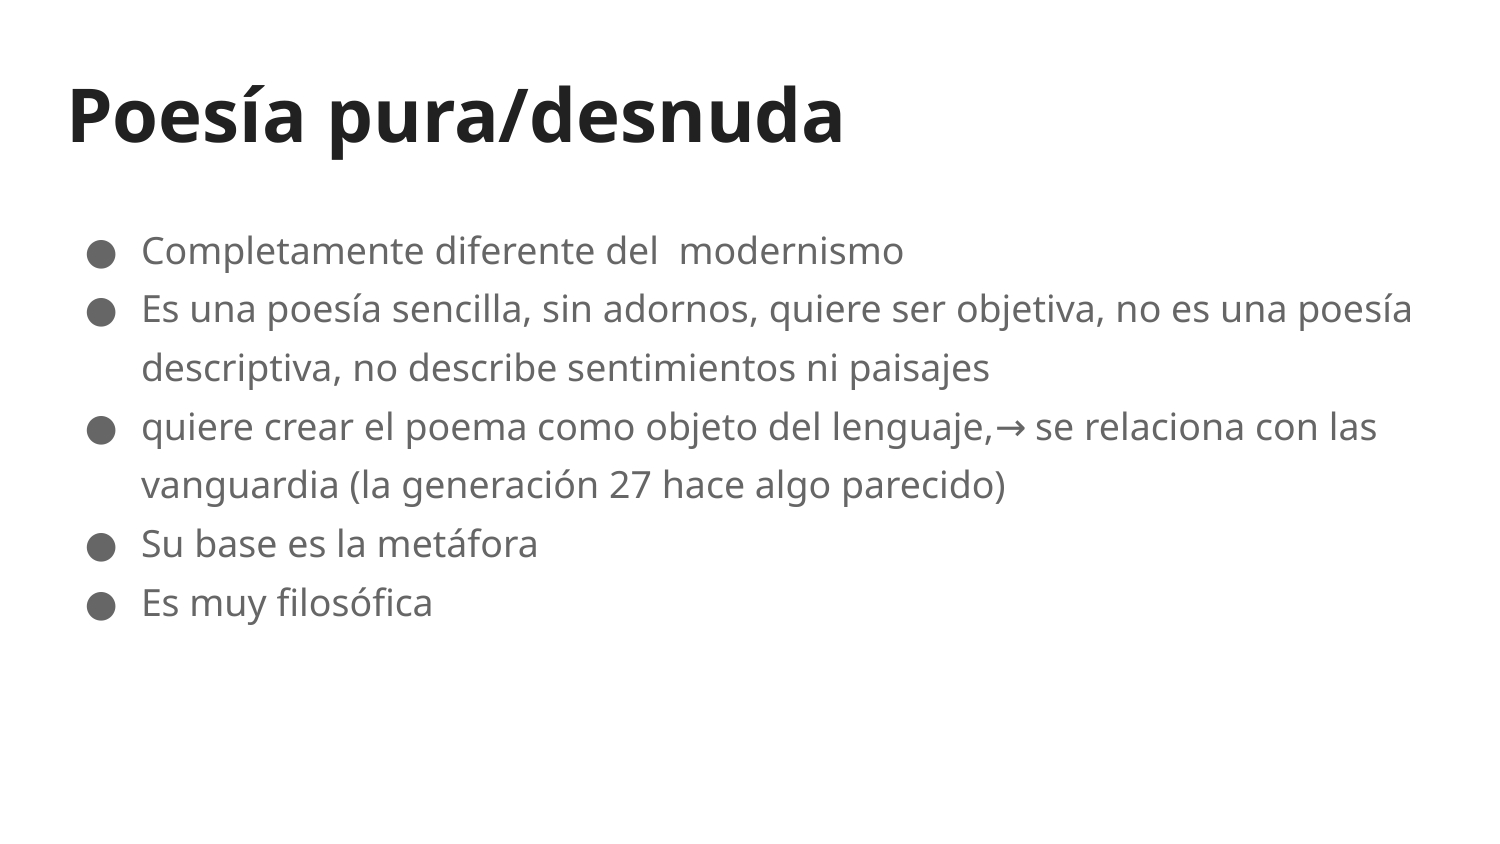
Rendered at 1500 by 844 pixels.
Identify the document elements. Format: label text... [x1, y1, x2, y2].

title Poesía pura/desnuda [51, 48, 1449, 180]
list Completamente diferente del modernismo Es una poesía sencilla, sin adornos, quiere ser objetiva, no es una poesía descriptiva, no describe sentimientos ni paisajes quiere crear el poema como objeto del lenguaje,→ se relaciona con las vanguardia (la generación 27 hace algo parecido) Su base es la metáfora Es muy filosófica [51, 201, 1449, 750]
